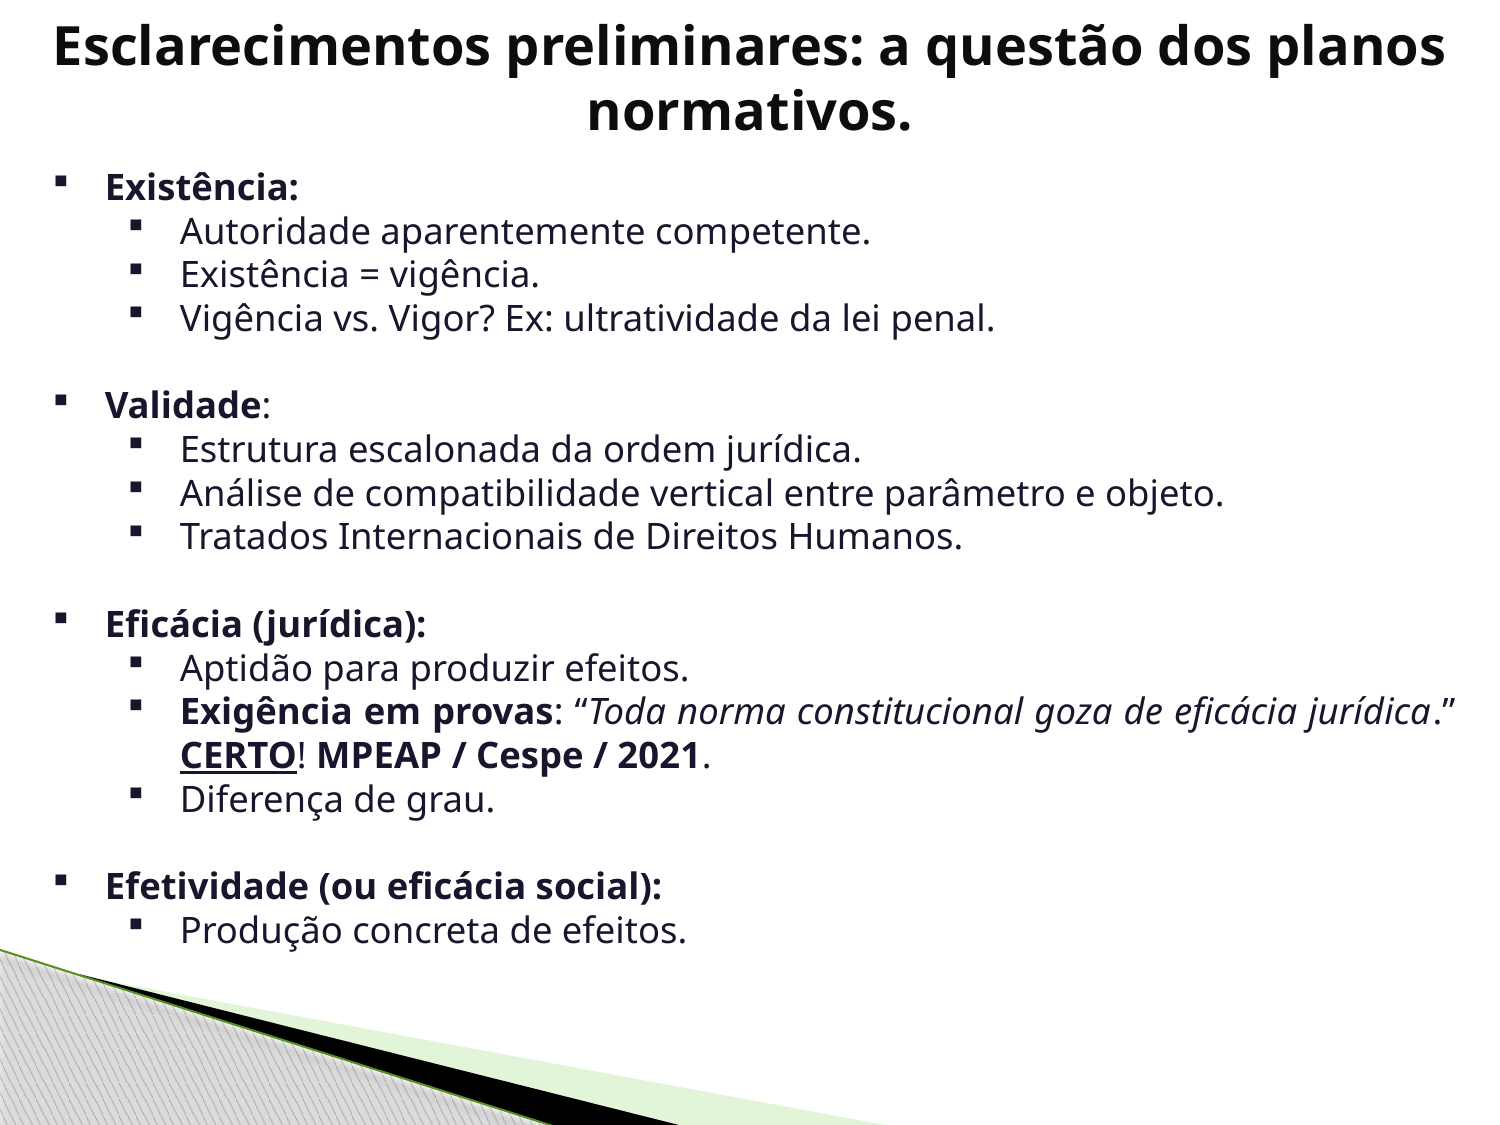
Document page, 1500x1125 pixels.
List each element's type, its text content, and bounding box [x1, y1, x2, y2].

text_box Existência: Autoridade aparentemente competente. Existência = vigência. Vigência vs. Vigor? Ex: ultratividade da lei penal. Validade: Estrutura escalonada da ordem jurídica. Análise de compatibilidade vertical entre parâmetro e objeto. Tratados Internacionais de Direitos Humanos. Eficácia (jurídica): Aptidão para produzir efeitos. Exigência em provas: “Toda norma constitucional goza de eficácia jurídica.” CERTO! MPEAP / Cespe / 2021. Diferença de grau. Efetividade (ou eficácia social): Produção concreta de efeitos. [29, 148, 1471, 799]
title Esclarecimentos preliminares: a questão dos planos normativos. [0, 42, 1500, 111]
